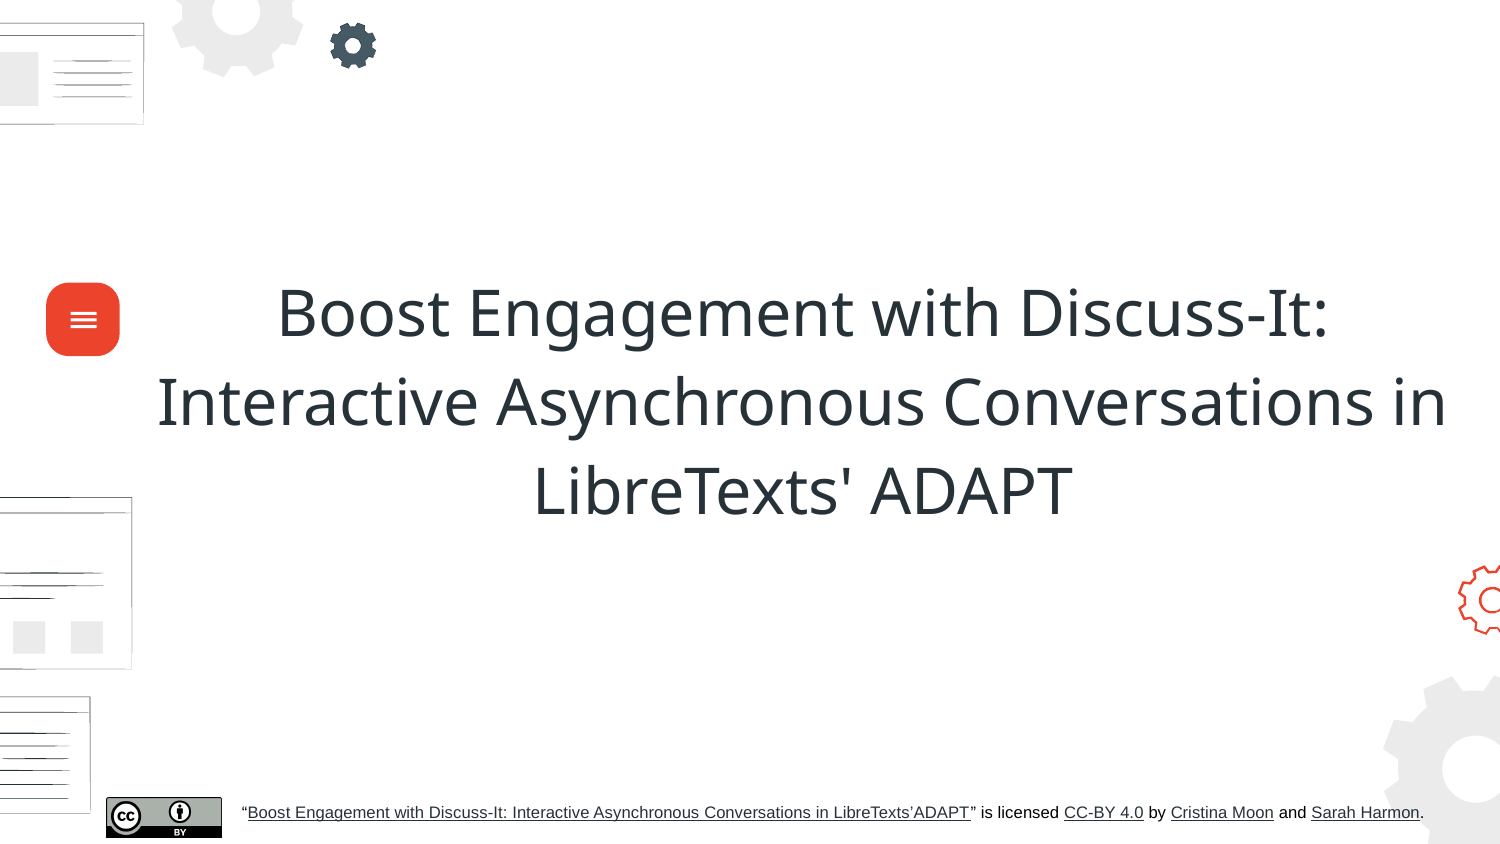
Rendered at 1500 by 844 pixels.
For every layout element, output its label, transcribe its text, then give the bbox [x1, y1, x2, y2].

title Boost Engagement with Discuss-It: Interactive Asynchronous Conversations in LibreTexts' ADAPT [123, 208, 1483, 543]
picture [106, 796, 223, 838]
text_box “Boost Engagement with Discuss-It: Interactive Asynchronous Conversations in LibreTexts’ADAPT” is licensed CC-BY 4.0 by Cristina Moon and Sarah Harmon. [226, 792, 1450, 833]
